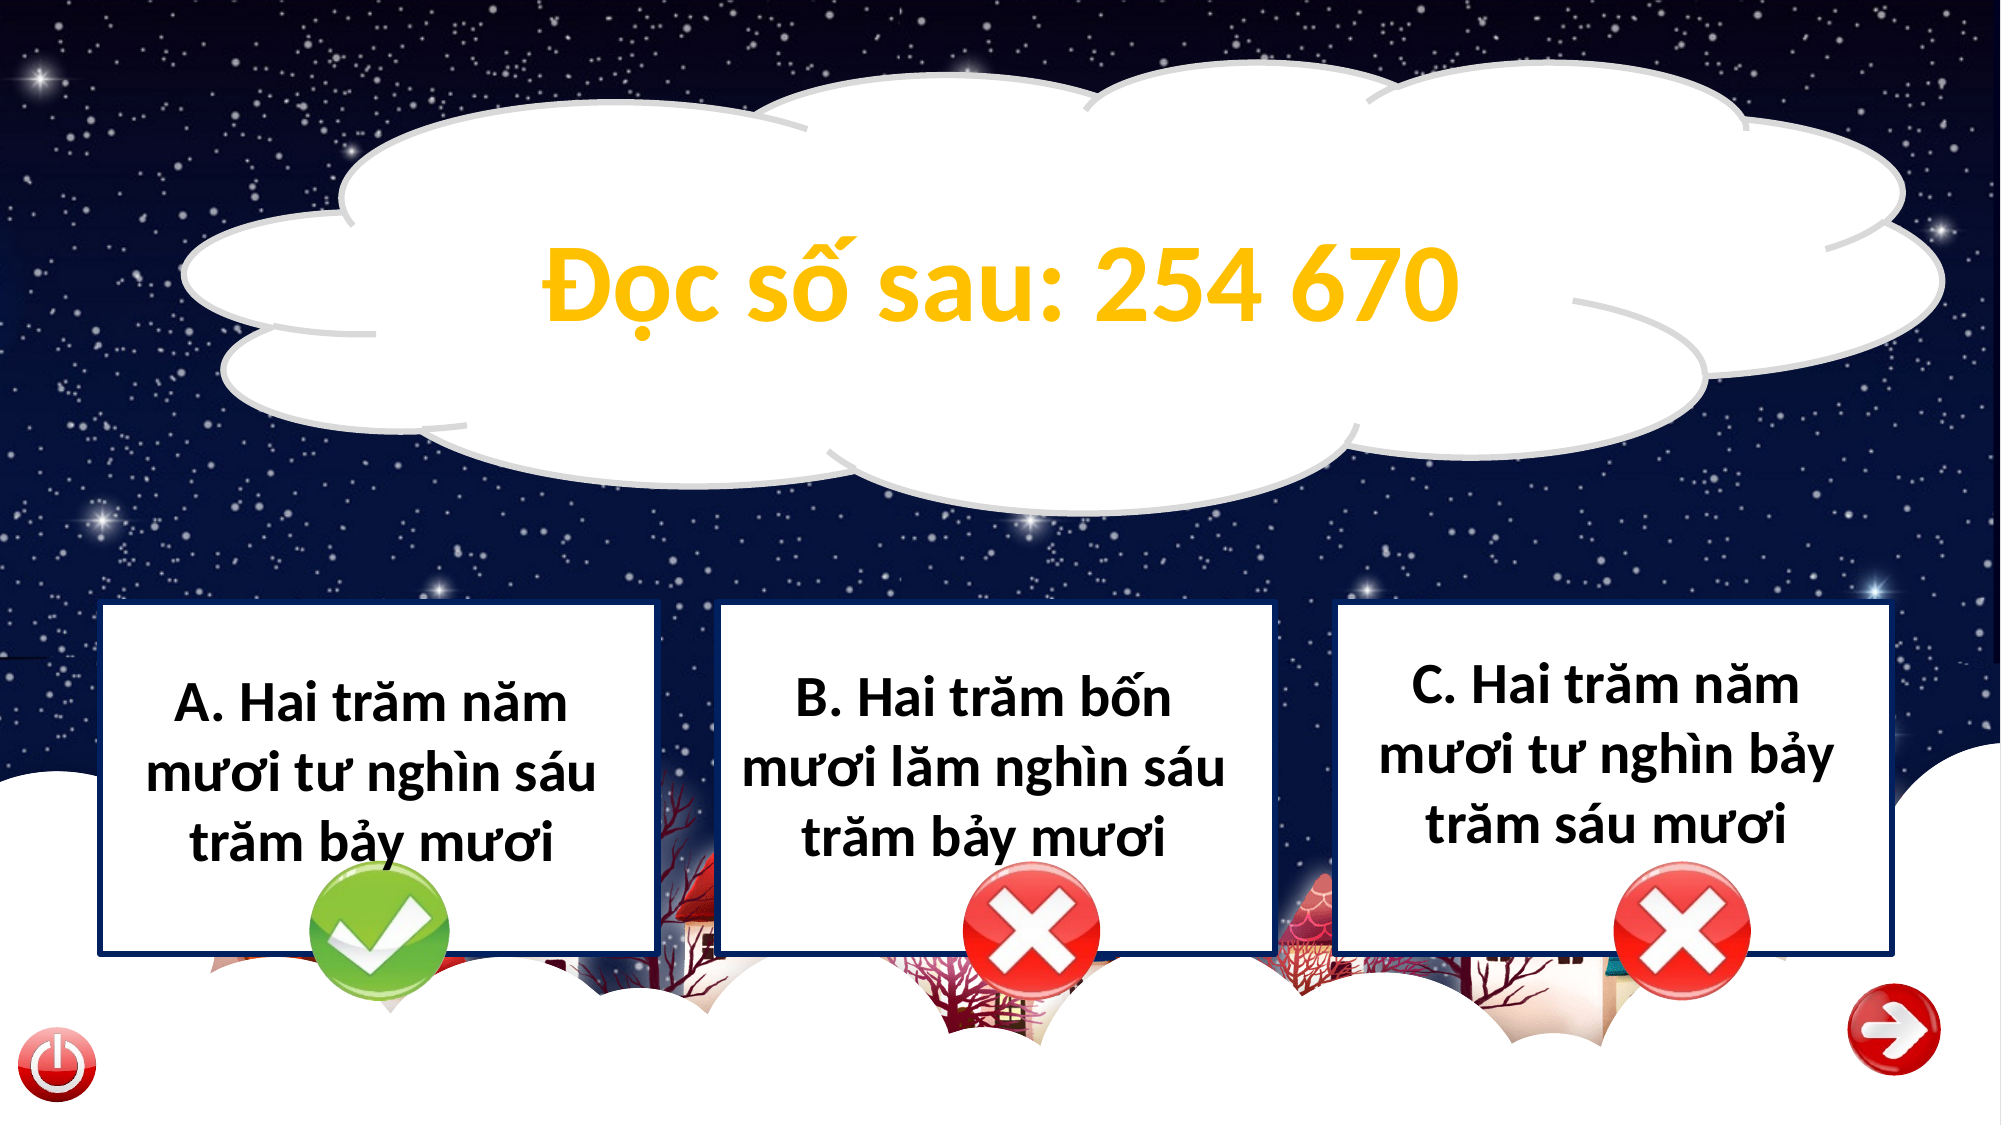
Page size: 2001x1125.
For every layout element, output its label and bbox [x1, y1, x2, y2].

picture [0, 0, 2001, 1125]
picture [1847, 983, 1942, 1076]
picture [1613, 861, 1752, 1001]
picture [17, 1026, 97, 1103]
text_box [0, 743, 2000, 1125]
picture [962, 861, 1101, 1001]
picture [309, 860, 450, 1002]
